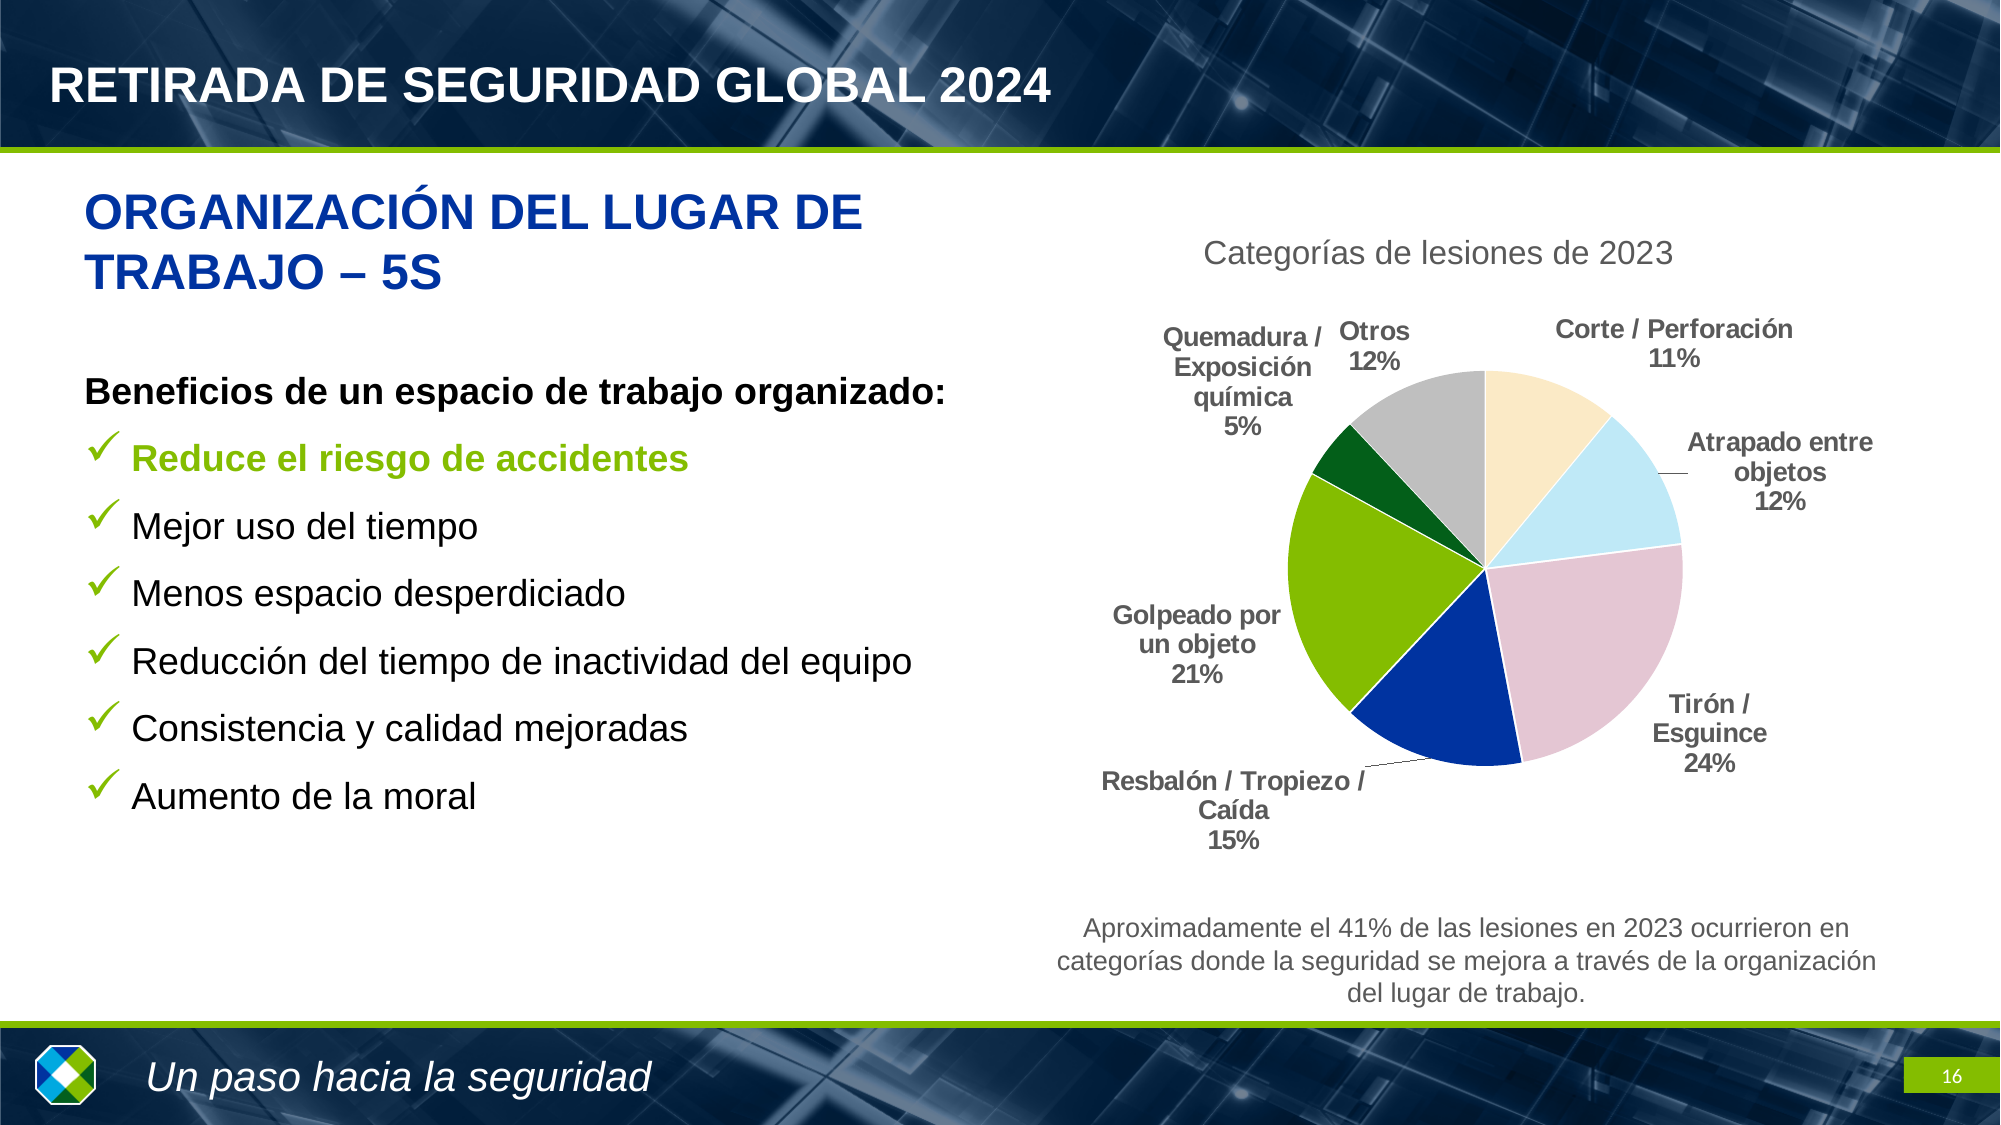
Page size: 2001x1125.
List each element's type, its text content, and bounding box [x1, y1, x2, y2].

picture [0, 0, 2000, 147]
chart [1030, 298, 1903, 871]
text_box ORGANIZACIÓN DEL LUGAR DE TRABAJO – 5S Beneficios de un espacio de trabajo organizado: Reduce el riesgo de accidentes Mejor uso del tiempo Menos espacio desperdiciado Reducción del tiempo de inactividad del equipo Consistencia y calidad mejoradas Aumento de la moral [69, 172, 1117, 870]
picture [0, 1028, 2000, 1125]
text_box Aproximadamente el 41% de las lesiones en 2023 ocurrieron en categorías donde la seguridad se mejora a través de la organización del lugar de trabajo. [1030, 903, 1903, 1048]
text_box Categorías de lesiones de 2023 [1170, 223, 1707, 279]
